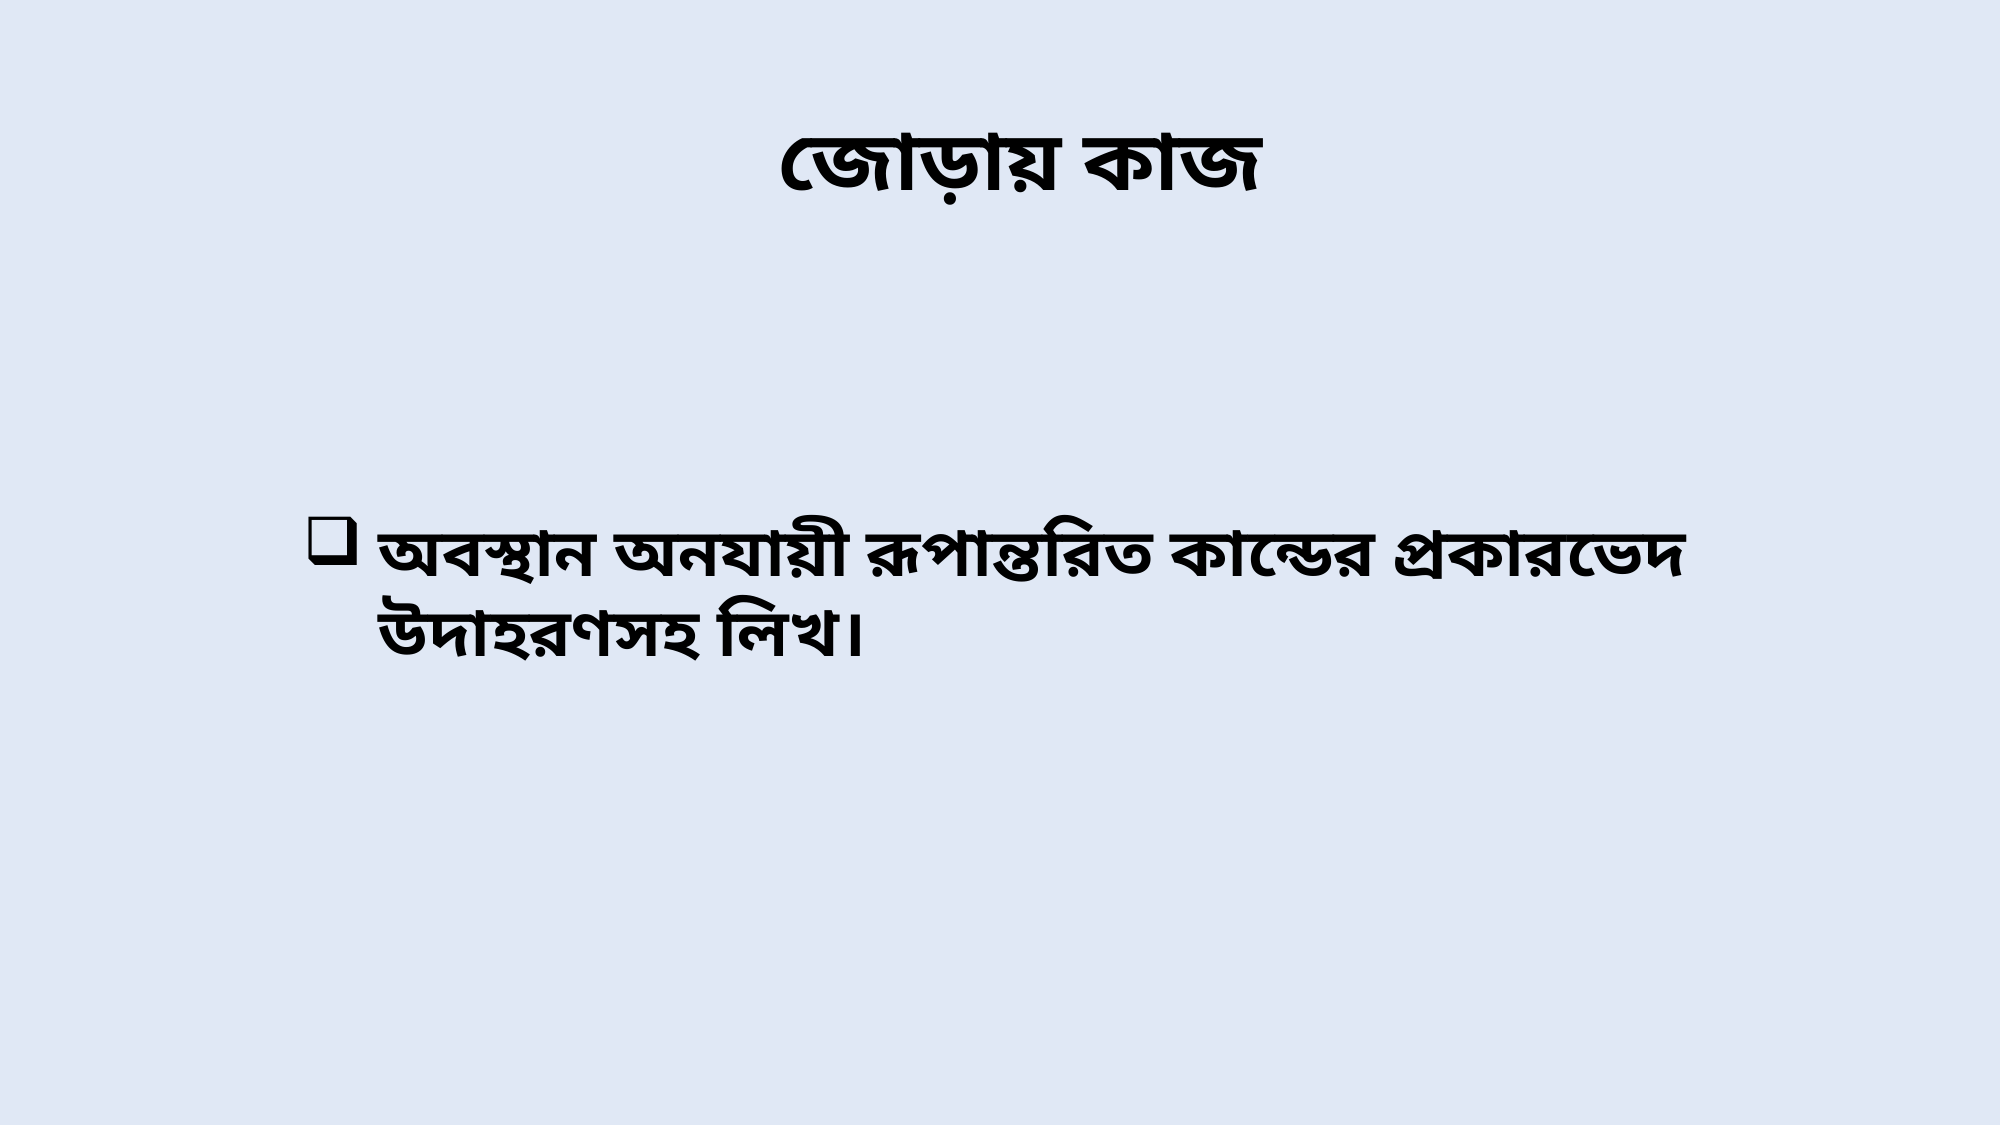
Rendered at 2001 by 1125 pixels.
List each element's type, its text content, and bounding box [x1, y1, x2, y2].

text_box জোড়ায় কাজ [630, 99, 1433, 215]
text_box অবস্থান অনযায়ী রূপান্তরিত কান্ডের প্রকারভেদ উদাহরণসহ লিখ। [289, 502, 1933, 677]
